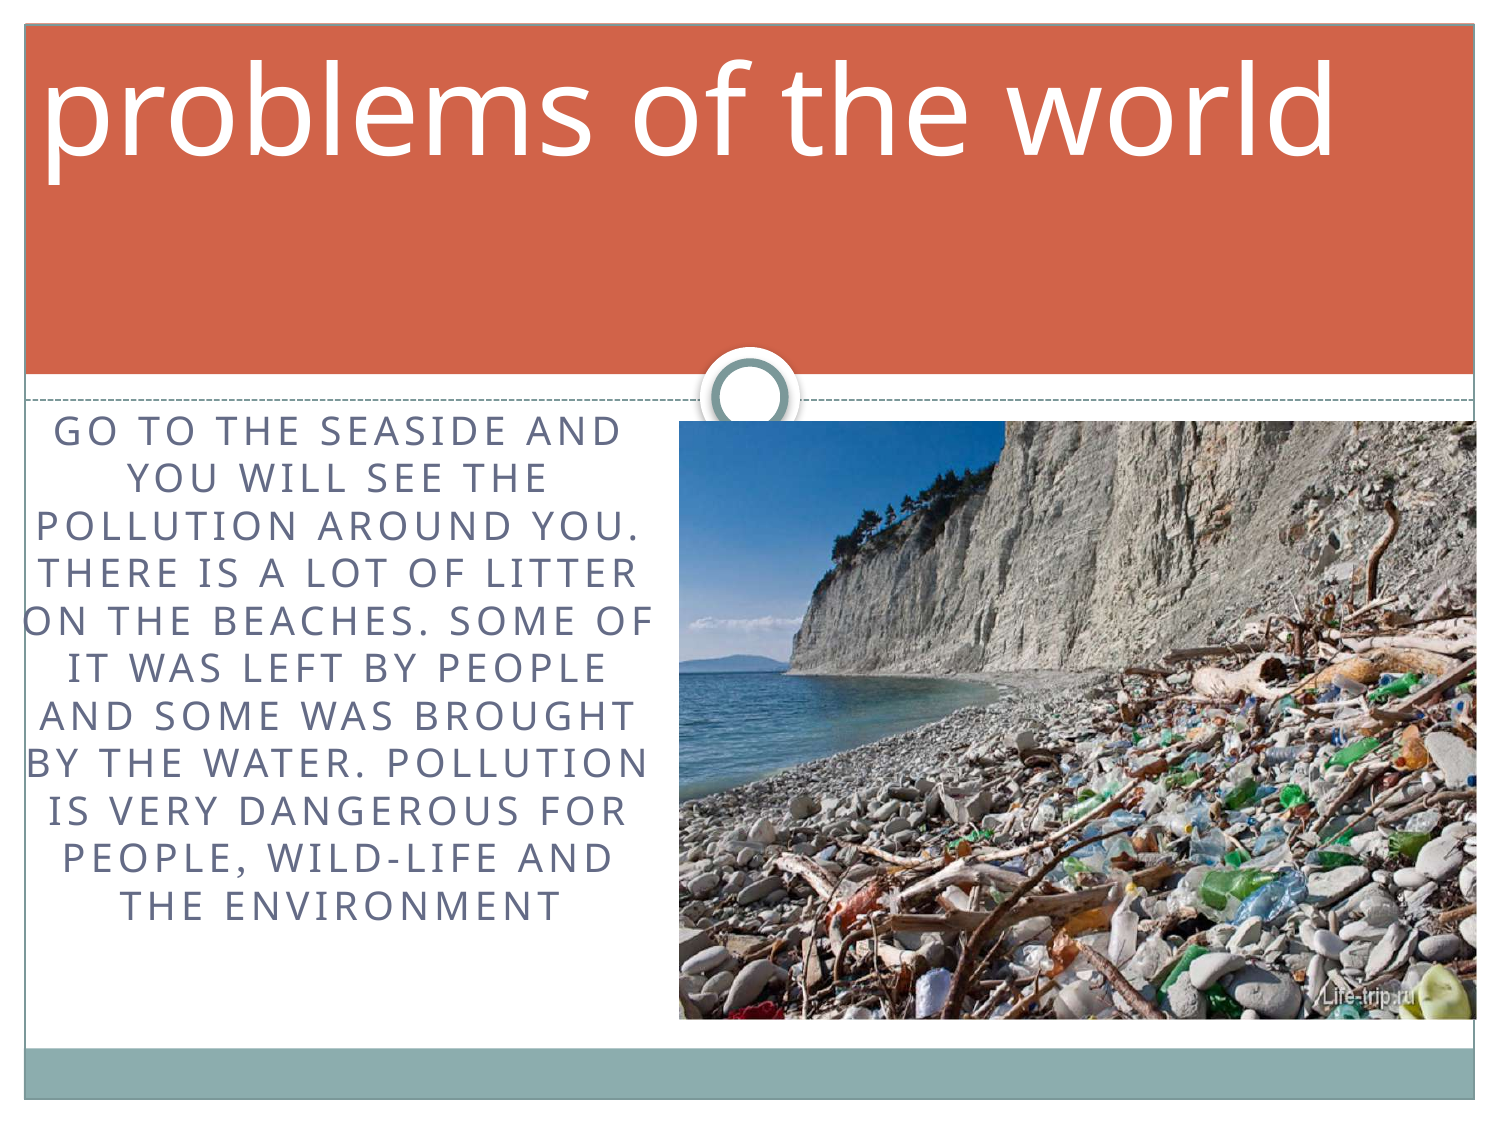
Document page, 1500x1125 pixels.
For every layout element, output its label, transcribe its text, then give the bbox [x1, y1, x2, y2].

list Go to the seaside and you will see the pollution around you. There is a lot of litter on the beaches. Some of it was left by people and some was brought by the water. Pollution is very dangerous for people, wild-life and the environment [0, 398, 680, 1043]
picture [679, 421, 1477, 1020]
text_box problems of the world [23, 23, 1465, 189]
